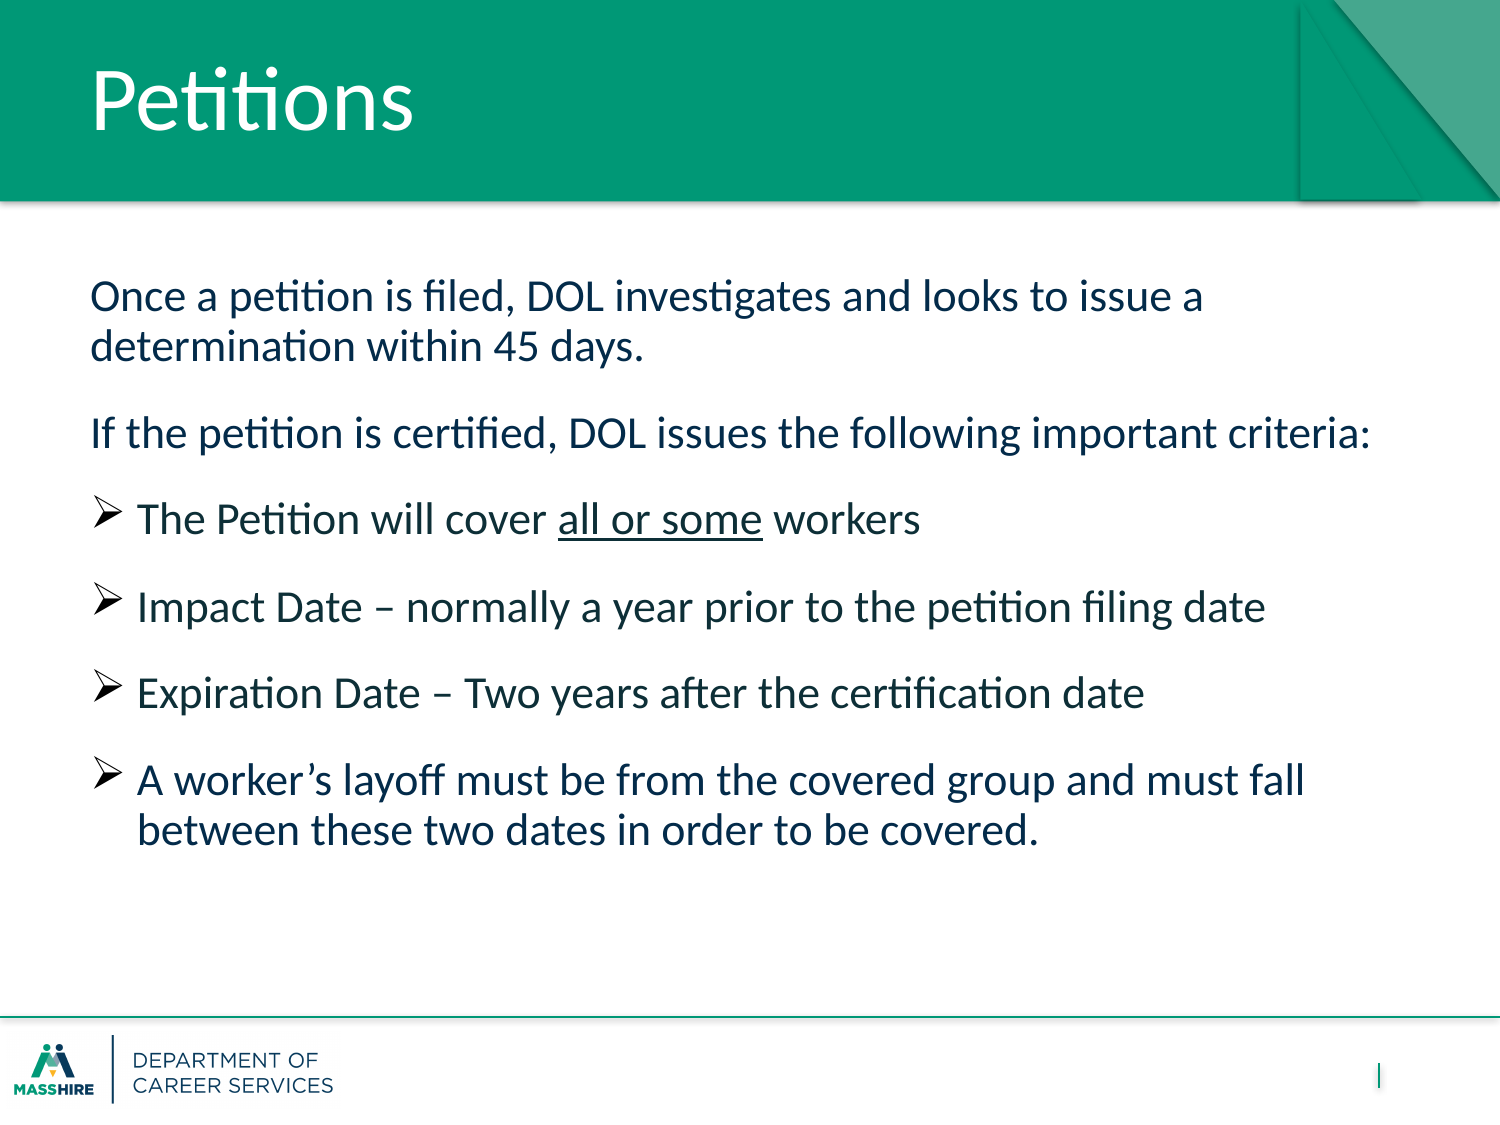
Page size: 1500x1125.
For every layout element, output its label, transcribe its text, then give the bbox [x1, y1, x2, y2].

list Once a petition is filed, DOL investigates and looks to issue a determination within 45 days. If the petition is certified, DOL issues the following important criteria: The Petition will cover all or some workers Impact Date – normally a year prior to the petition filing date Expiration Date – Two years after the certification date A worker’s layoff must be from the covered group and must fall between these two dates in order to be covered. [75, 264, 1425, 1050]
slide_number 8 [1376, 1050, 1425, 1103]
picture [6, 1031, 341, 1109]
title Petitions [75, 22, 1425, 180]
